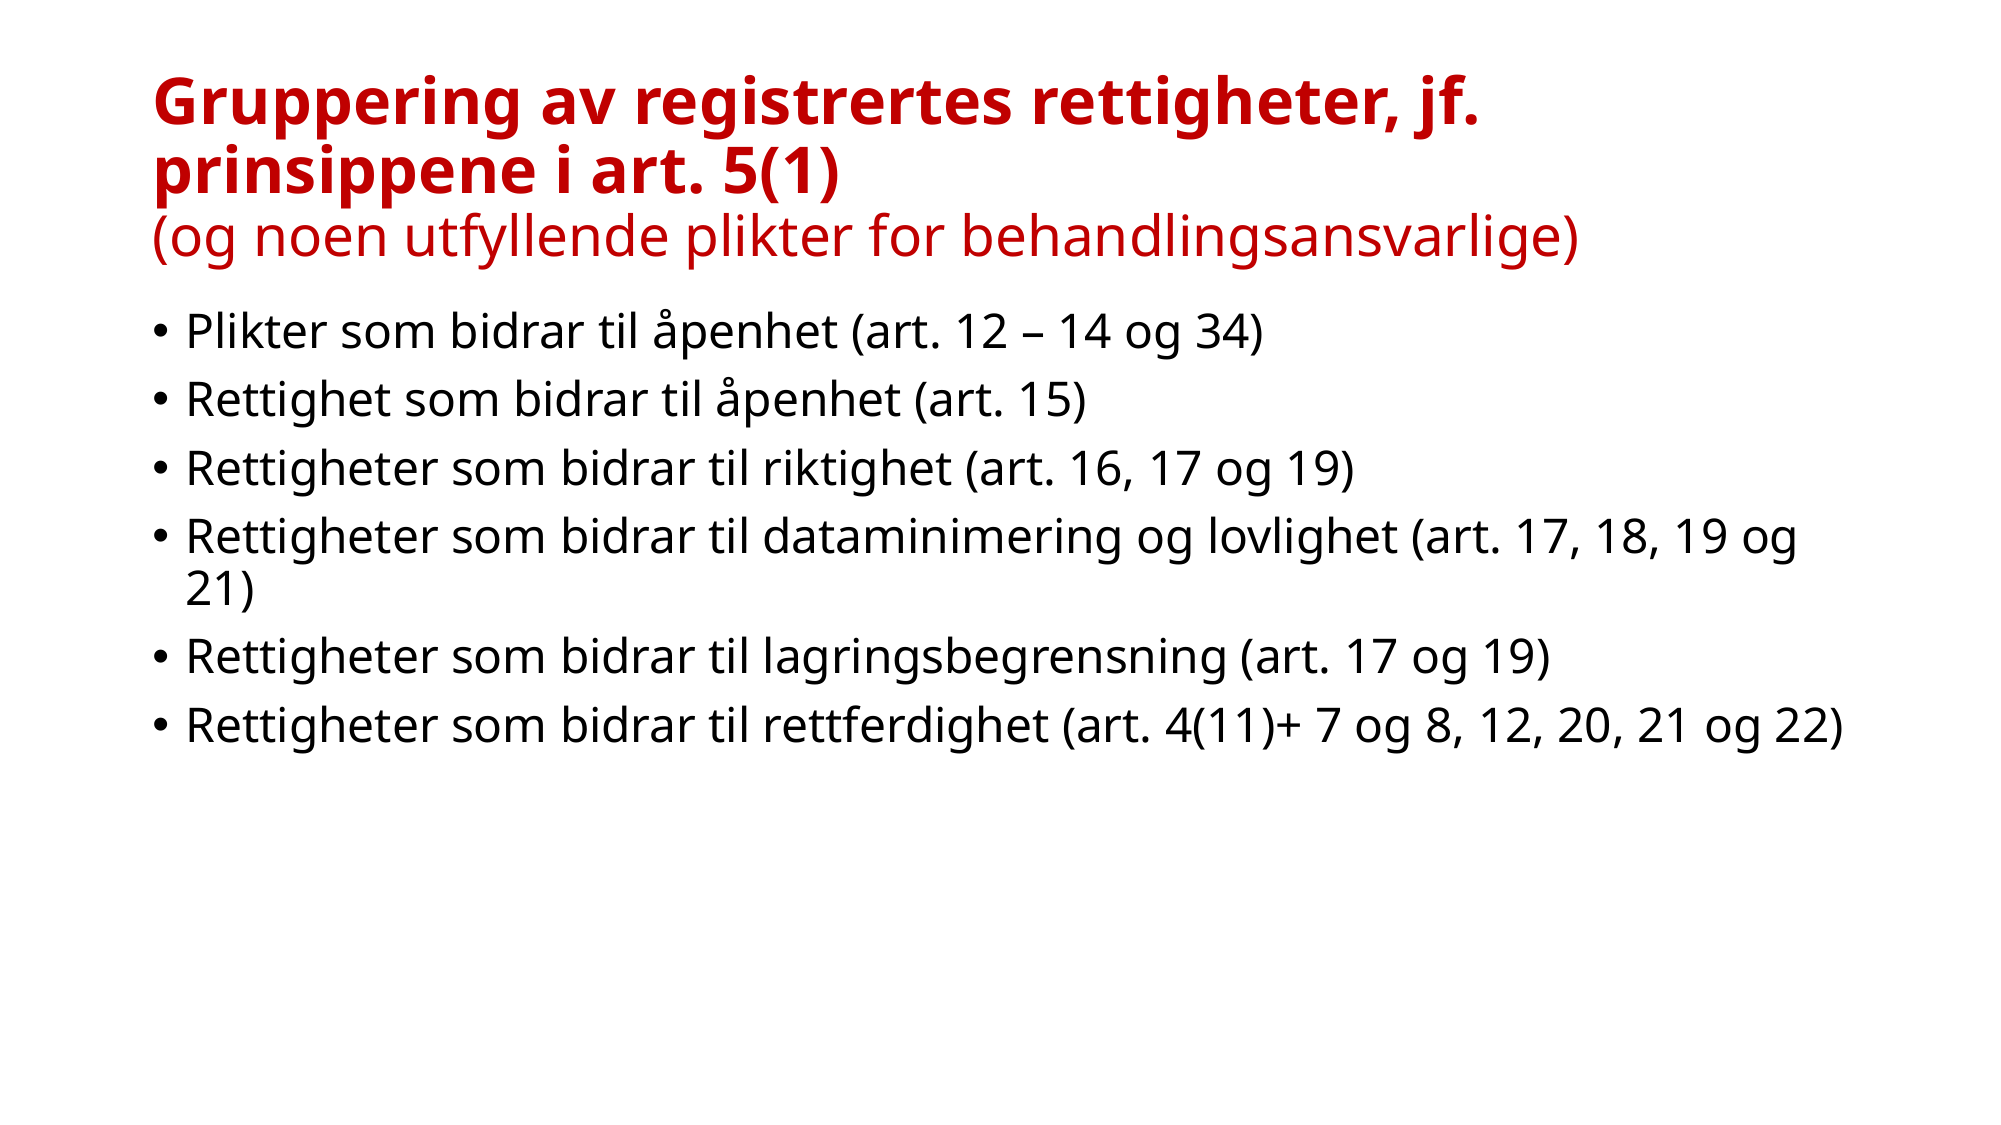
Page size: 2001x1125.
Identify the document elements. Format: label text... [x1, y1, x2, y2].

list Plikter som bidrar til åpenhet (art. 12 – 14 og 34) Rettighet som bidrar til åpenhet (art. 15) Rettigheter som bidrar til riktighet (art. 16, 17 og 19) Rettigheter som bidrar til dataminimering og lovlighet (art. 17, 18, 19 og 21) Rettigheter som bidrar til lagringsbegrensning (art. 17 og 19) Rettigheter som bidrar til rettferdighet (art. 4(11)+ 7 og 8, 12, 20, 21 og 22) [137, 299, 1863, 773]
title Gruppering av registrertes rettigheter, jf. prinsippene i art. 5(1) (og noen utfyllende plikter for behandlingsansvarlige) [137, 59, 1863, 278]
